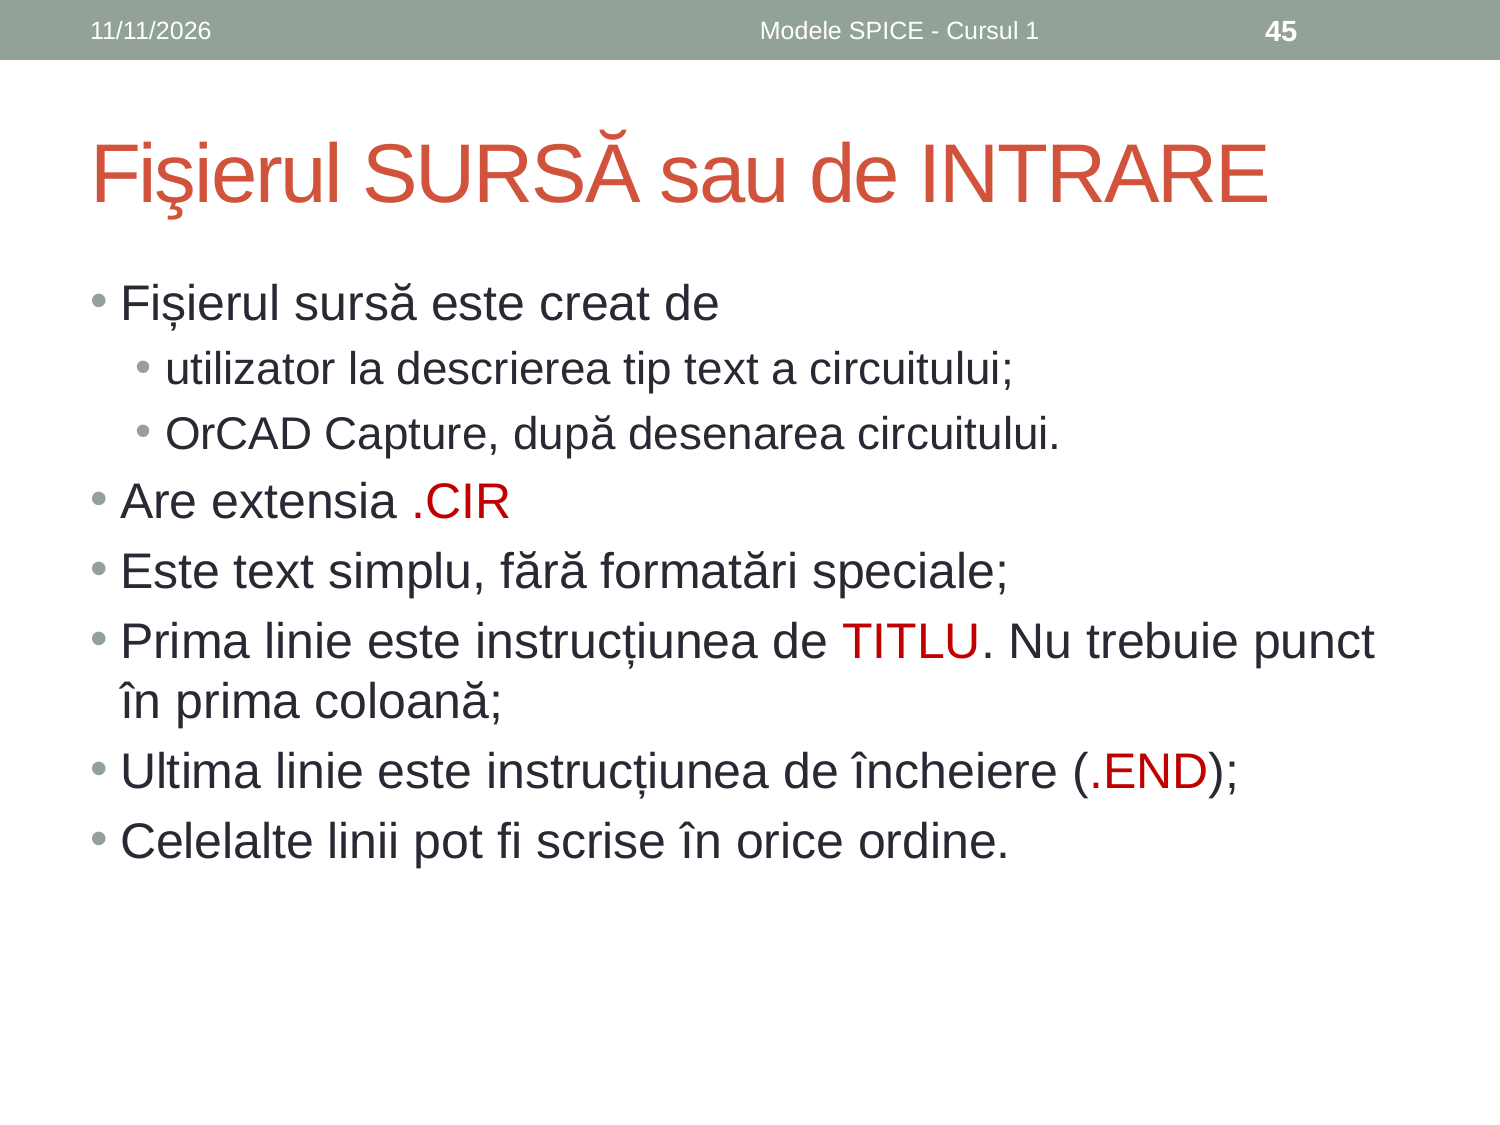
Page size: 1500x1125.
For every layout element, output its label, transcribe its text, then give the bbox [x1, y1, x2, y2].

footer Modele SPICE - Cursul 1 [562, 3, 1238, 57]
title Fişierul SURSĂ sau de INTRARE [75, 87, 1425, 250]
slide_number 45 [1250, 3, 1425, 57]
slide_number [75, 3, 550, 57]
list Fișierul sursă este creat de utilizator la descrierea tip text a circuitului; OrCAD Capture, după desenarea circuitului. Are extensia .CIR Este text simplu, fără formatări speciale; Prima linie este instrucțiunea de TITLU. Nu trebuie punct în prima coloană; Ultima linie este instrucțiunea de încheiere (.END); Celelalte linii pot fi scrise în orice ordine. [75, 262, 1425, 1063]
